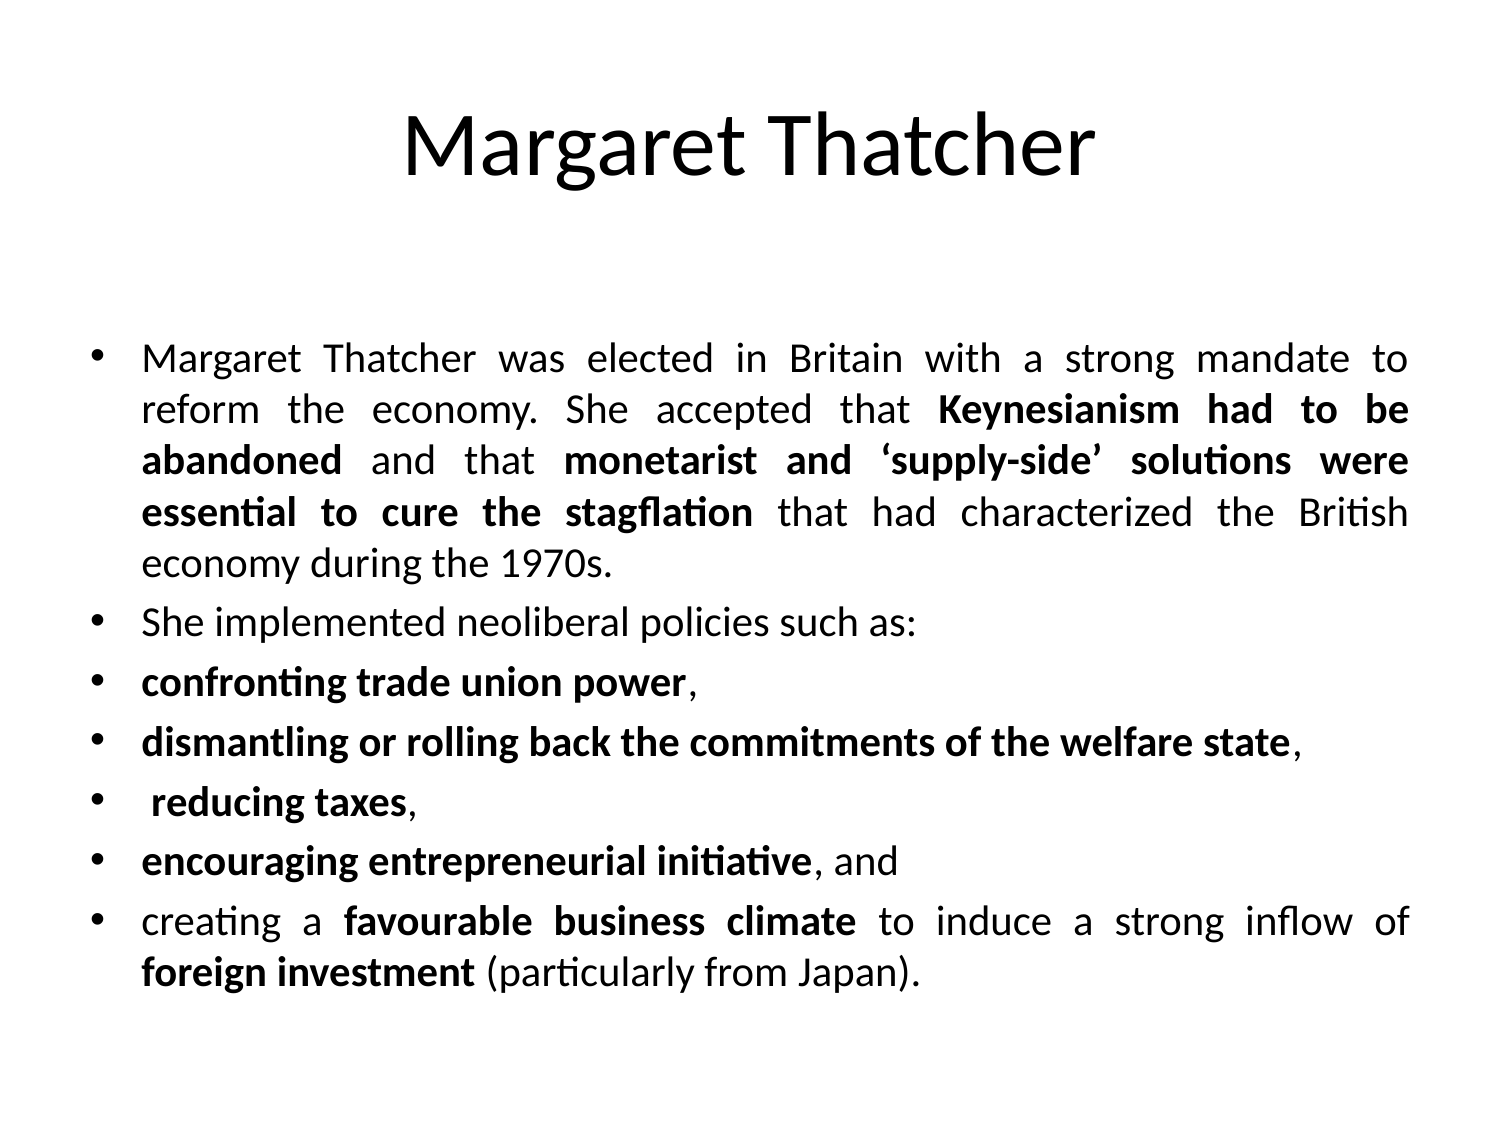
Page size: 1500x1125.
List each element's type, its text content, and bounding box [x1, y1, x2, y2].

list Margaret Thatcher was elected in Britain with a strong mandate to reform the economy. She accepted that Keynesianism had to be abandoned and that monetarist and ‘supply-side’ solutions were essential to cure the stagﬂation that had characterized the British economy during the 1970s. She implemented neoliberal policies such as: confronting trade union power, dismantling or rolling back the commitments of the welfare state, reducing taxes, encouraging entrepreneurial initiative, and creating a favourable business climate to induce a strong inﬂow of foreign investment (particularly from Japan). [75, 262, 1425, 1005]
title Margaret Thatcher [75, 45, 1425, 233]
